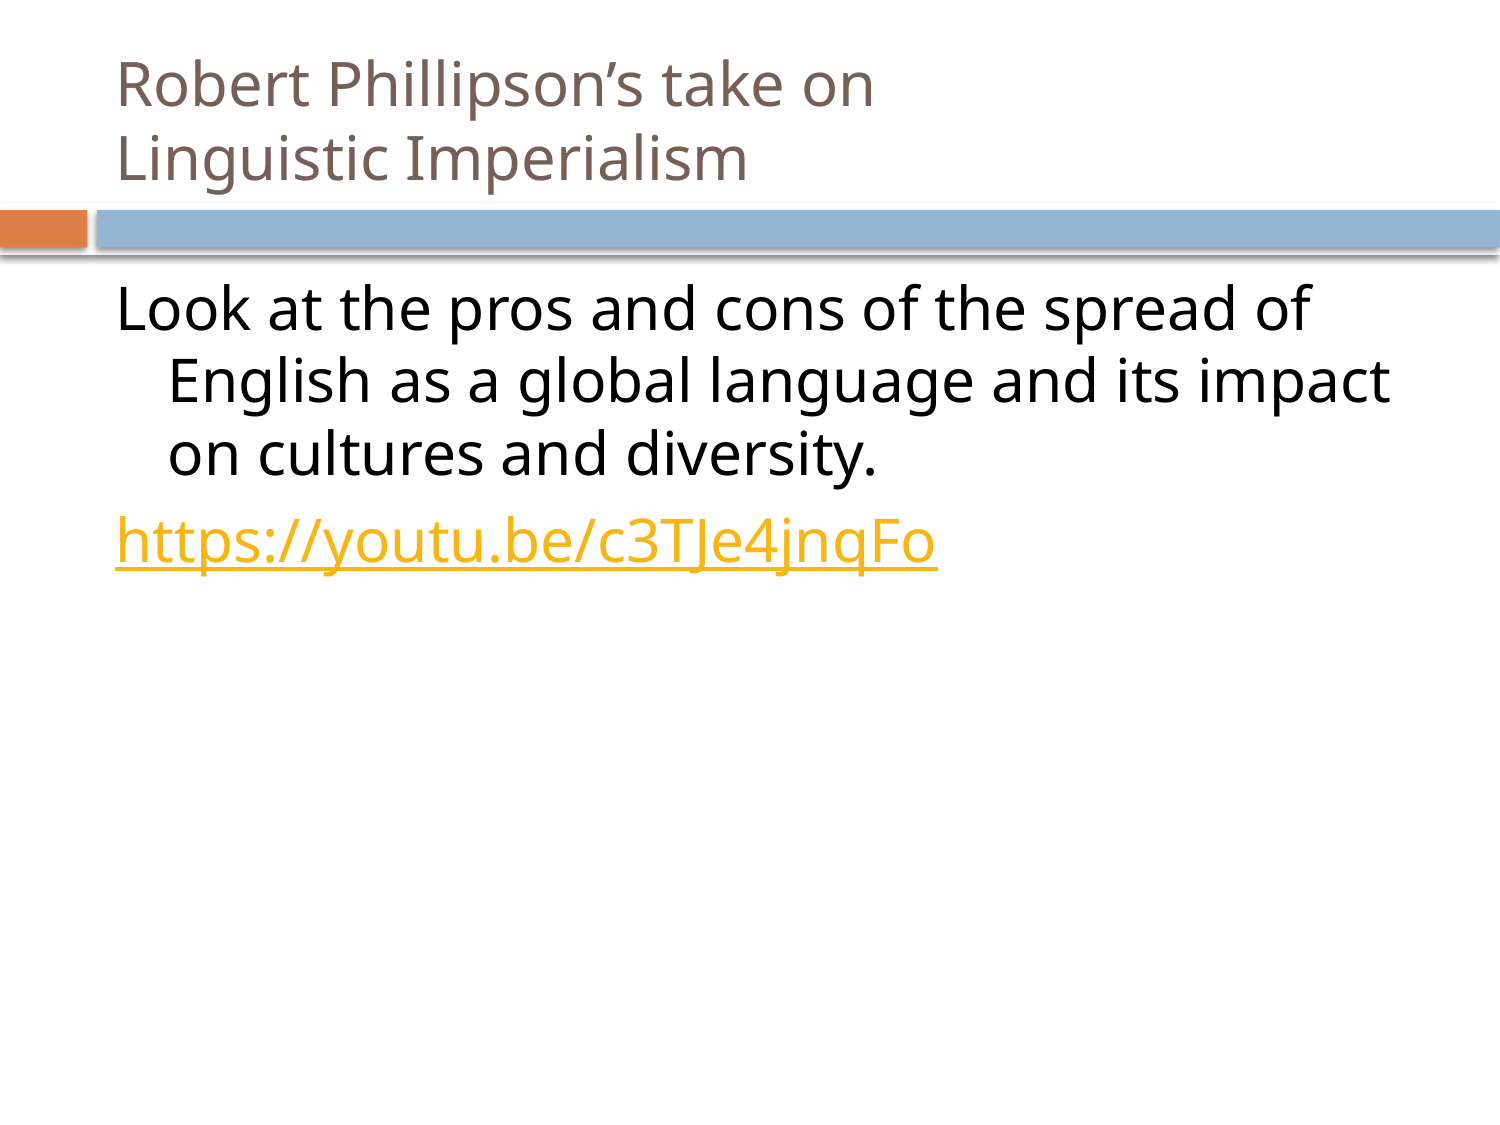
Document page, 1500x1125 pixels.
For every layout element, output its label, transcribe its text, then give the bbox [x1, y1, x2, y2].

list Look at the pros and cons of the spread of English as a global language and its impact on cultures and diversity. https://youtu.be/c3TJe4jnqFo [100, 262, 1438, 1000]
title Robert Phillipson’s take on Linguistic Imperialism [100, 37, 1438, 200]
